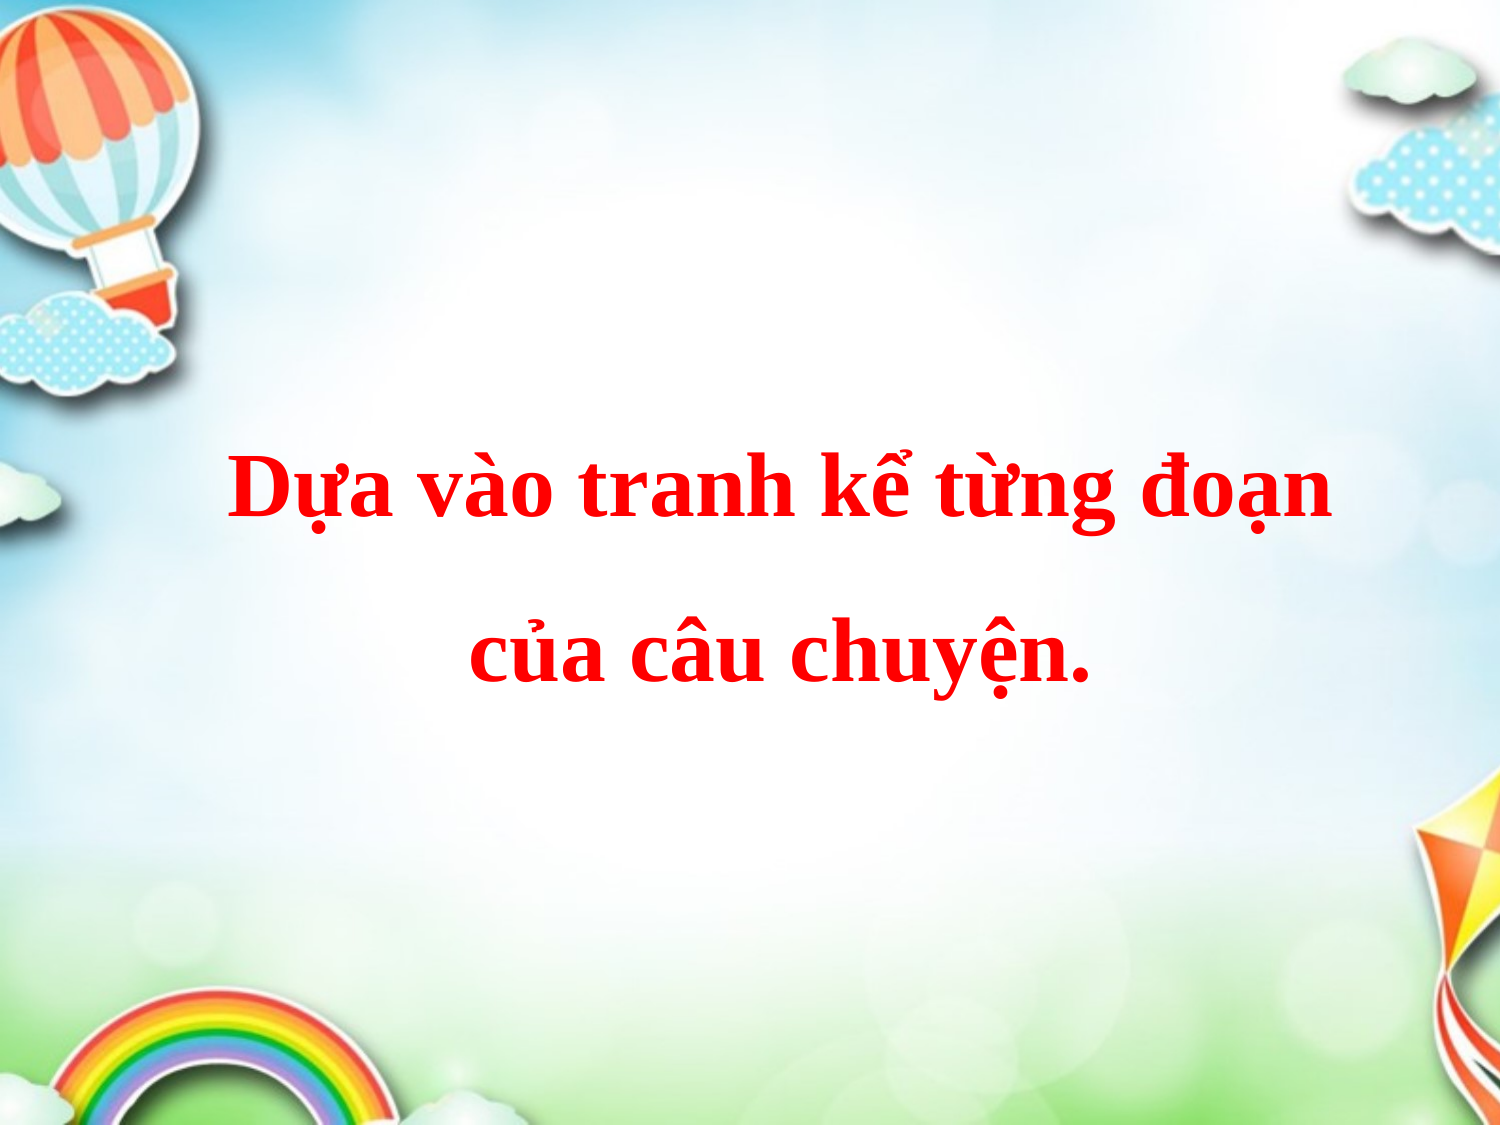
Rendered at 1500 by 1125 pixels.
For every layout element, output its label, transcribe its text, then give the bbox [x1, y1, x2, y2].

picture [0, 0, 1500, 1125]
text_box Dựa vào tranh kể từng đoạn của câu chuyện. [174, 362, 1388, 708]
